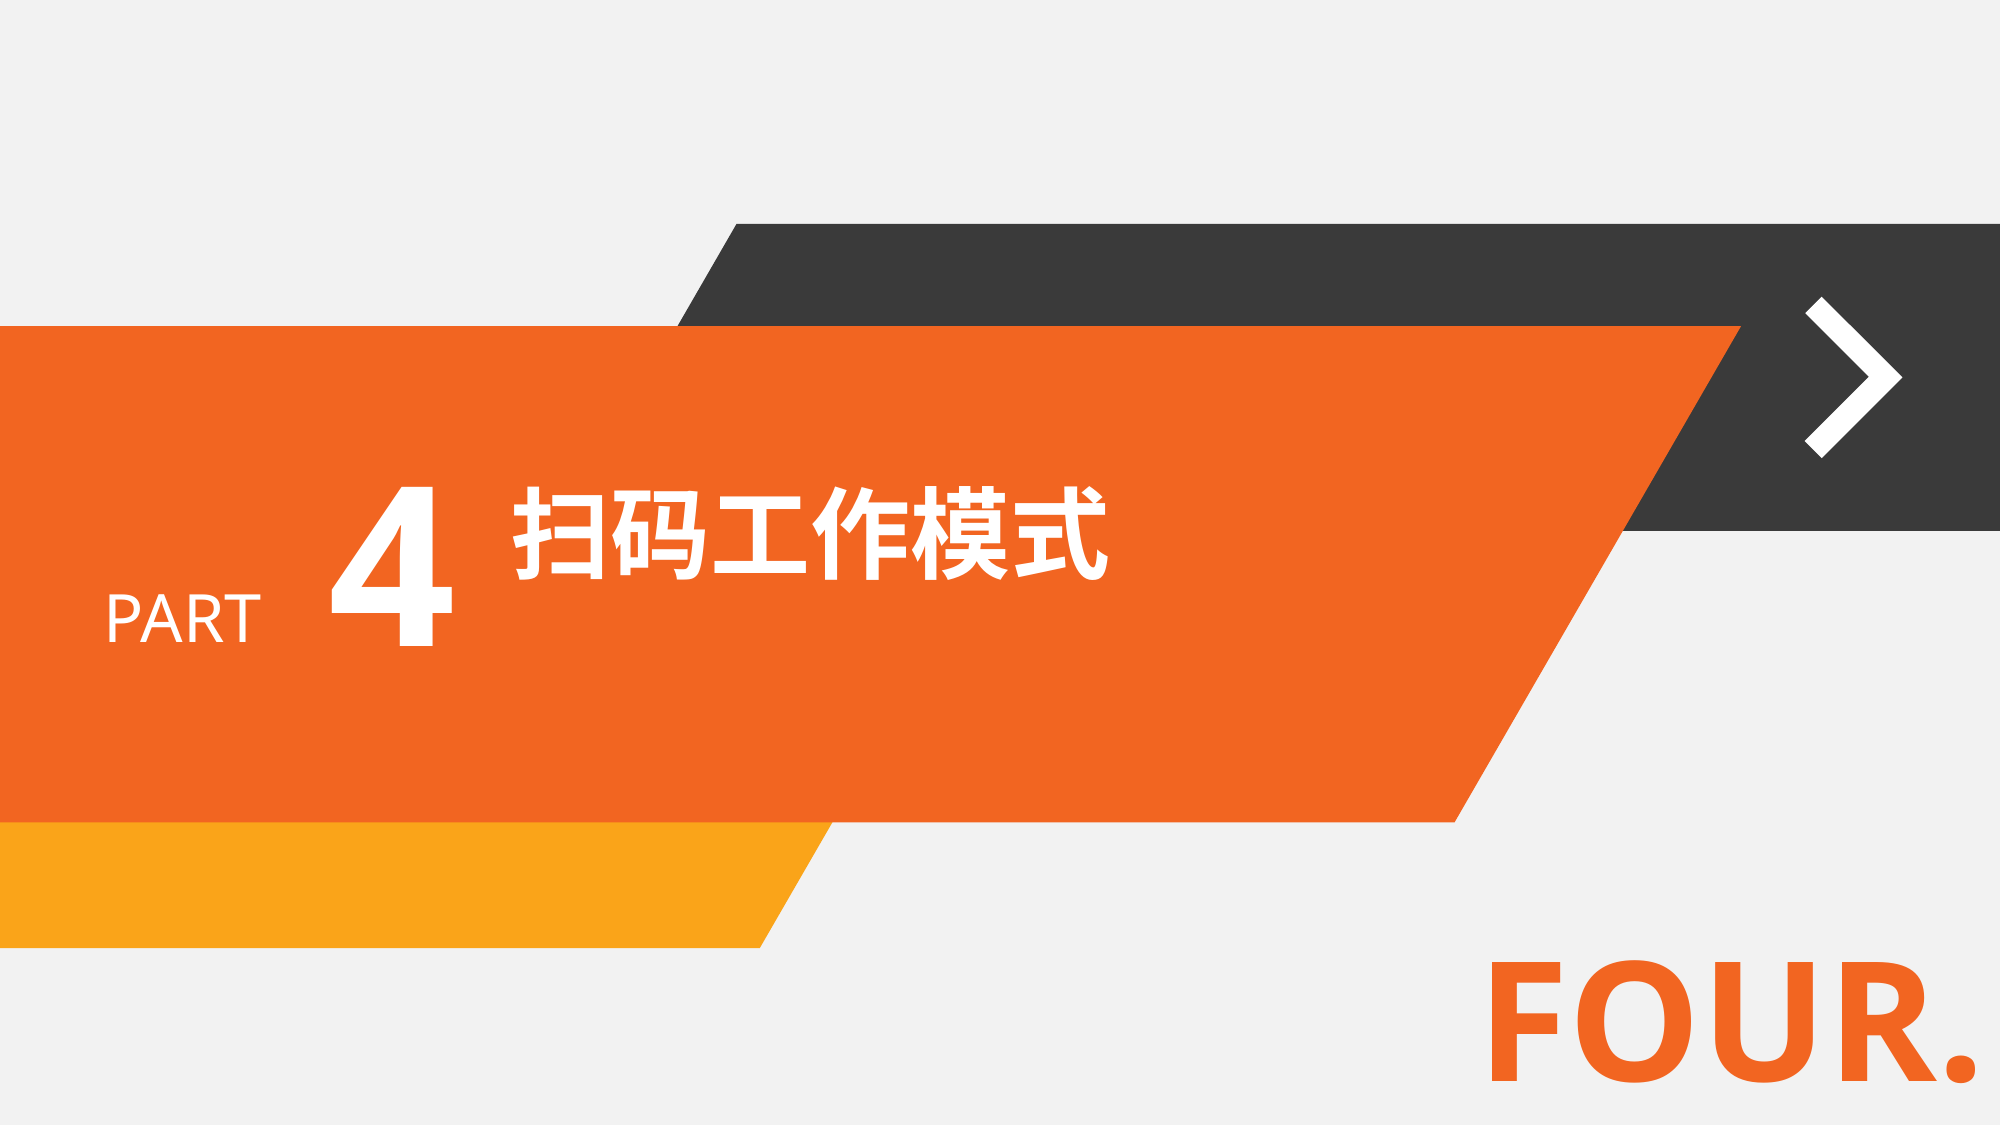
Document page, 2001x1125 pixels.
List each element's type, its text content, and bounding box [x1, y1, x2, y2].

text_box 扫码工作模式 [495, 464, 1126, 599]
text_box 4 [208, 416, 575, 699]
text_box [0, 325, 1743, 824]
text_box [676, 222, 2000, 532]
text_box [1803, 295, 1904, 460]
text_box [0, 824, 833, 950]
text_box PART [68, 568, 208, 664]
text_box FOUR. [1302, 907, 2000, 1123]
